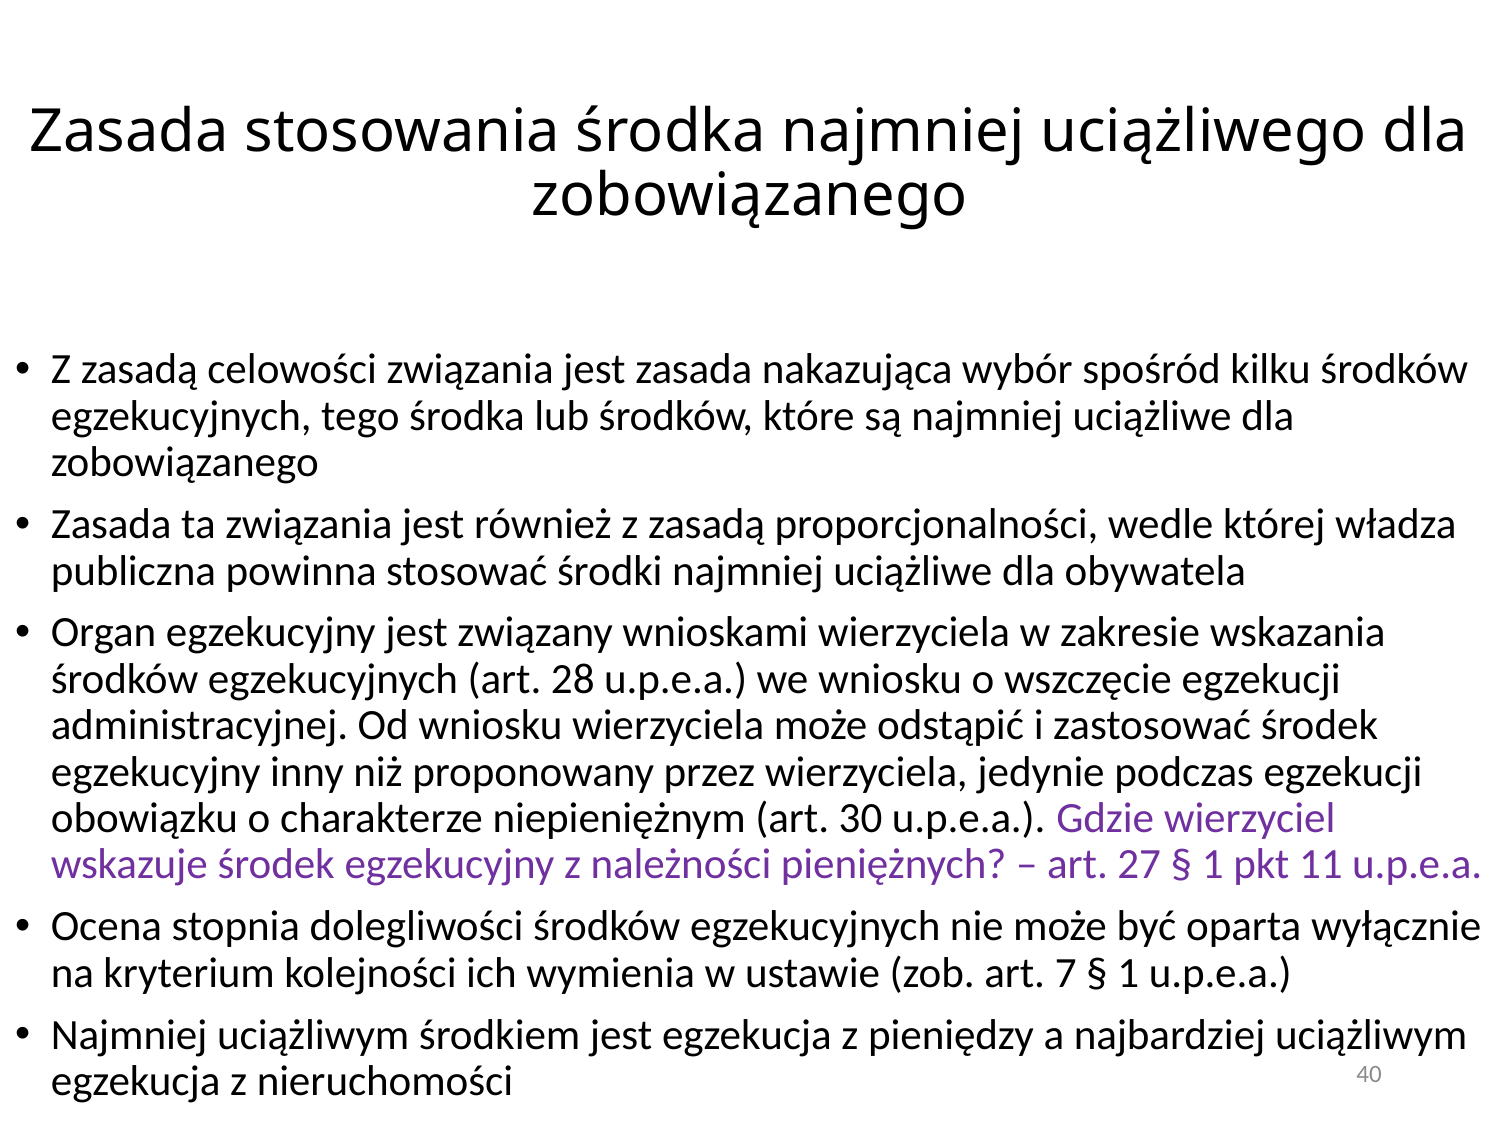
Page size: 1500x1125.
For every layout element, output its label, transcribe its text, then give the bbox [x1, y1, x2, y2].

title Zasada stosowania środka najmniej uciążliwego dla zobowiązanego [0, 91, 1500, 237]
list Z zasadą celowości związania jest zasada nakazująca wybór spośród kilku środków egzekucyjnych, tego środka lub środków, które są najmniej uciążliwe dla zobowiązanego Zasada ta związania jest również z zasadą proporcjonalności, wedle której władza publiczna powinna stosować środki najmniej uciążliwe dla obywatela Organ egzekucyjny jest związany wnioskami wierzyciela w zakresie wskazania środków egzekucyjnych (art. 28 u.p.e.a.) we wniosku o wszczęcie egzekucji administracyjnej. Od wniosku wierzyciela może odstąpić i zastosować środek egzekucyjny inny niż proponowany przez wierzyciela, jedynie podczas egzekucji obowiązku o charakterze niepieniężnym (art. 30 u.p.e.a.). Gdzie wierzyciel wskazuje środek egzekucyjny z należności pieniężnych? – art. 27 § 1 pkt 11 u.p.e.a. Ocena stopnia dolegliwości środków egzekucyjnych nie może być oparta wyłącznie na kryterium kolejności ich wymienia w ustawie (zob. art. 7 § 1 u.p.e.a.) Najmniej uciążliwym środkiem jest egzekucja z pieniędzy a najbardziej uciążliwym egzekucja z nieruchomości [0, 339, 1500, 1125]
slide_number 40 [1059, 1042, 1397, 1103]
